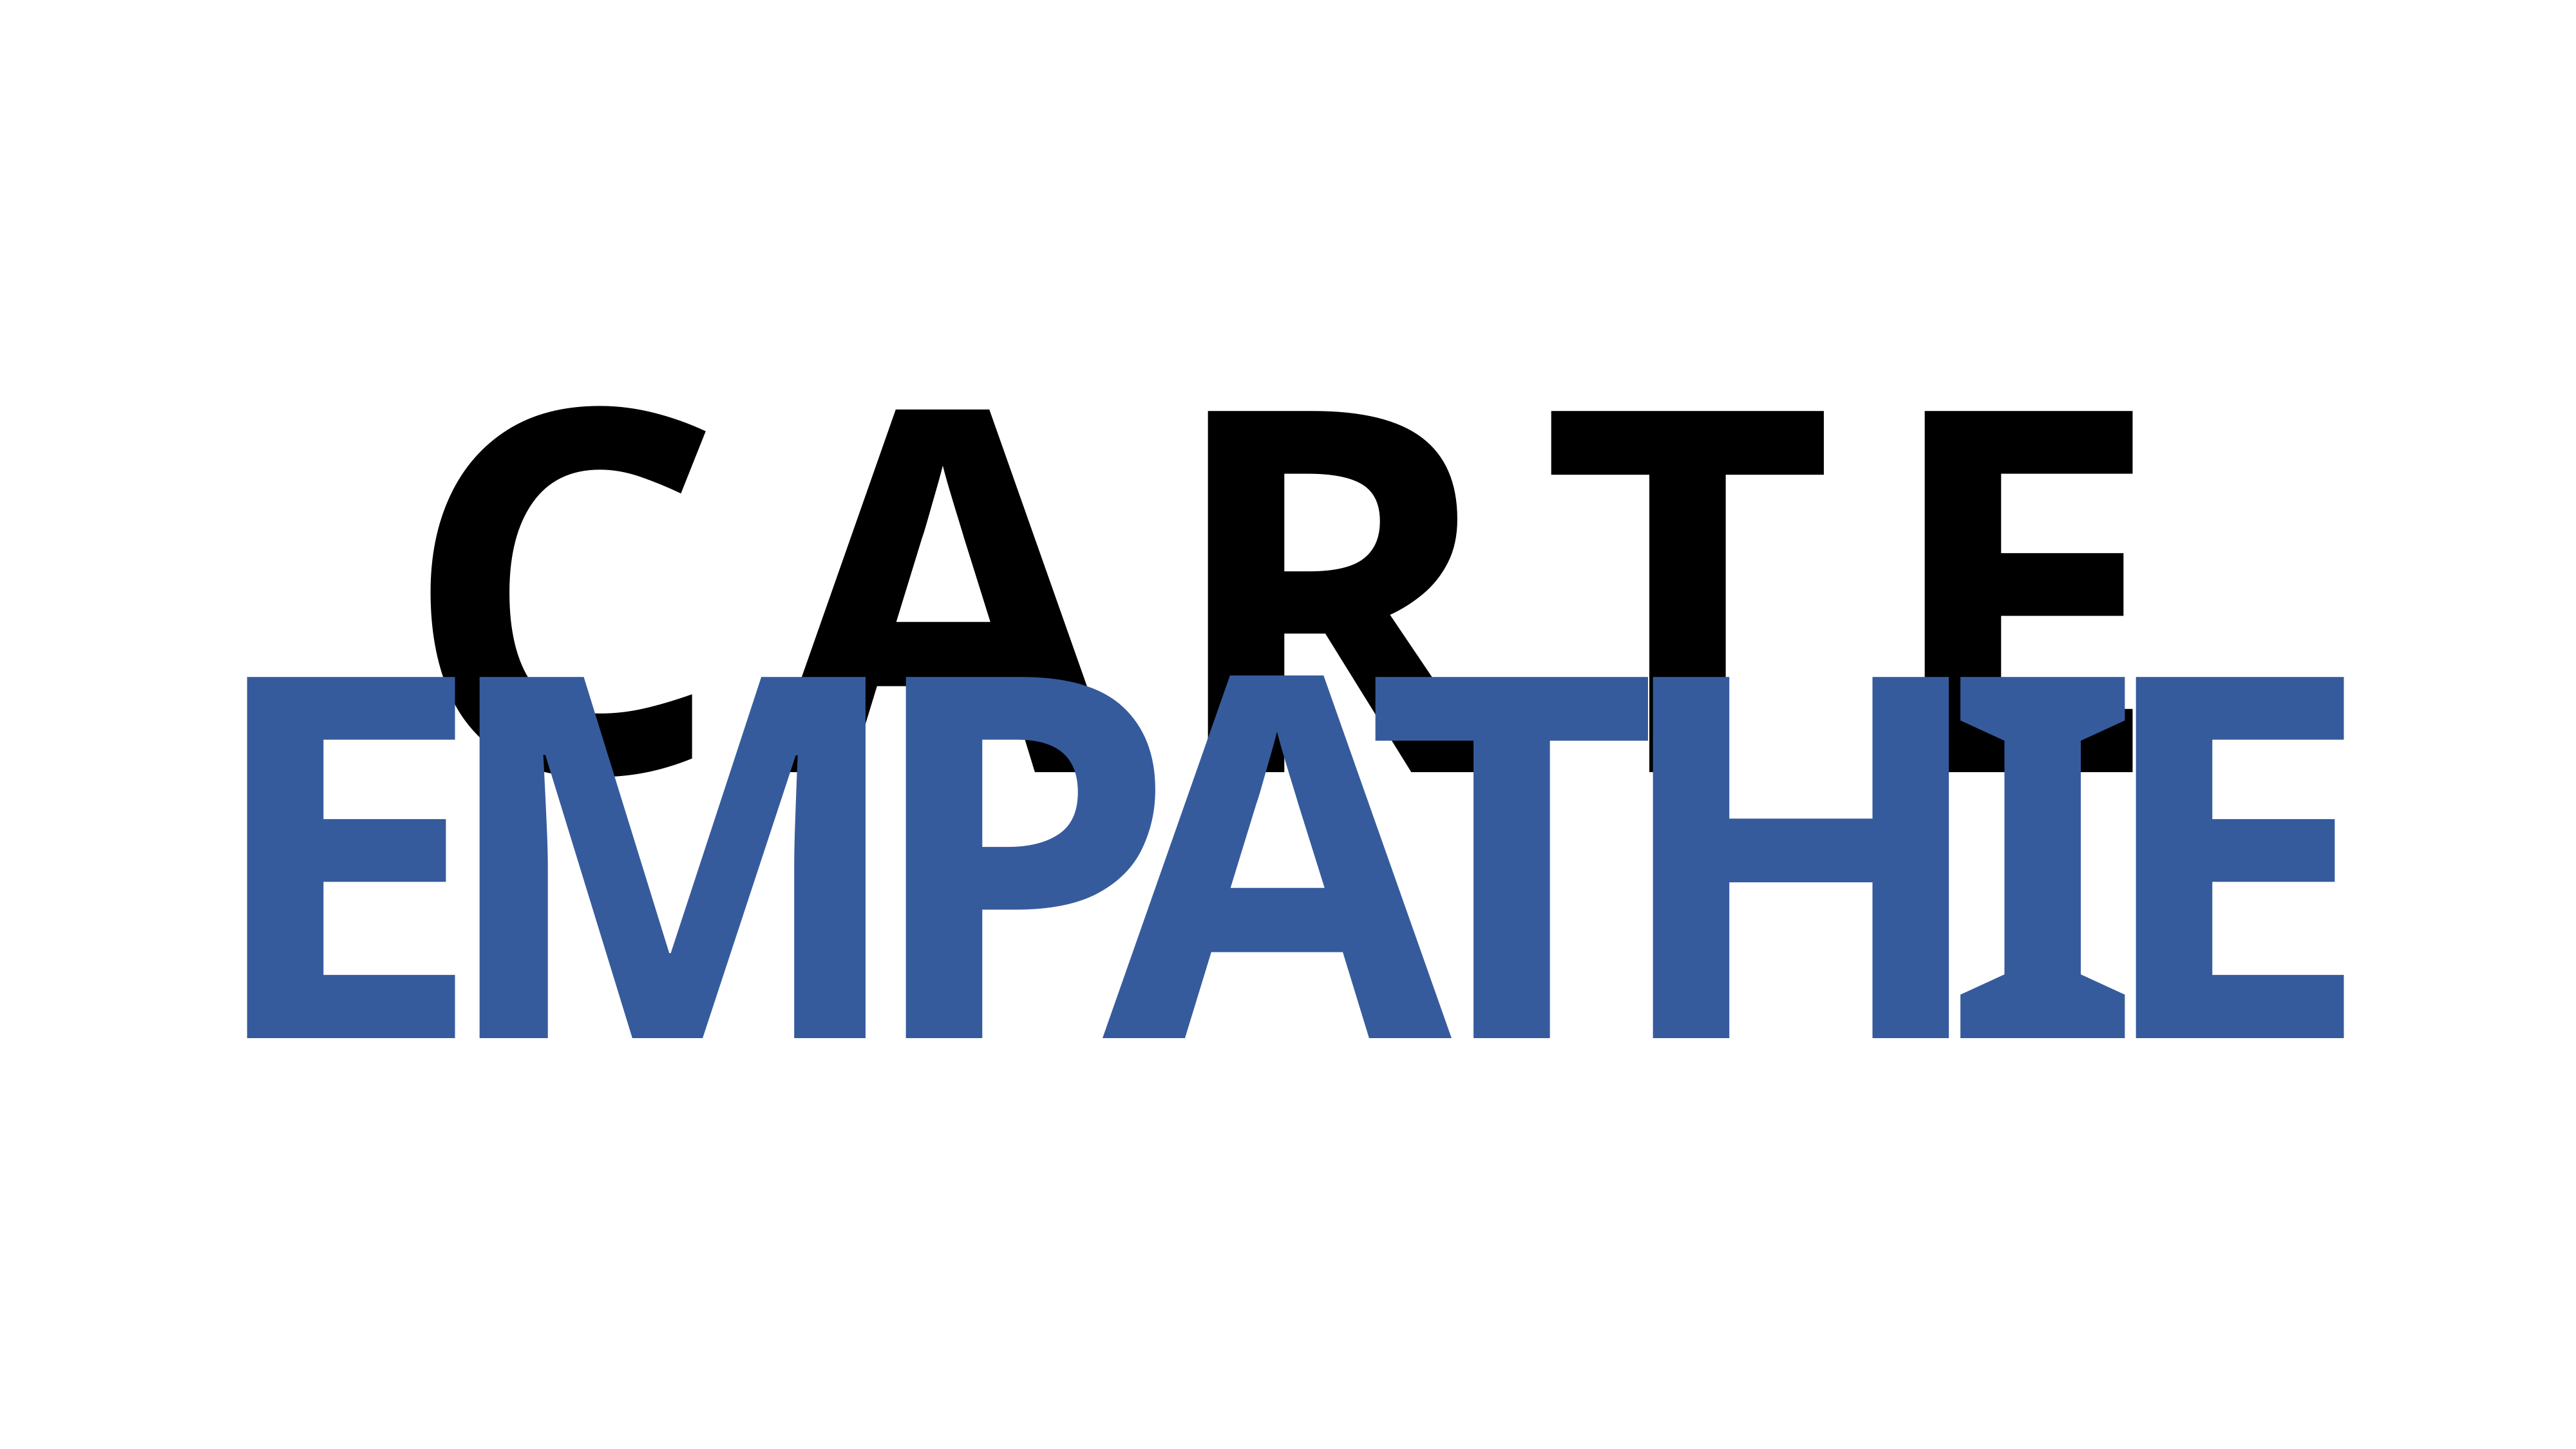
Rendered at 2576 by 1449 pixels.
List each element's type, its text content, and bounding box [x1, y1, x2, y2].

text_box EMPATHIE [0, 591, 2576, 1157]
text_box CARTE [0, 326, 2576, 591]
